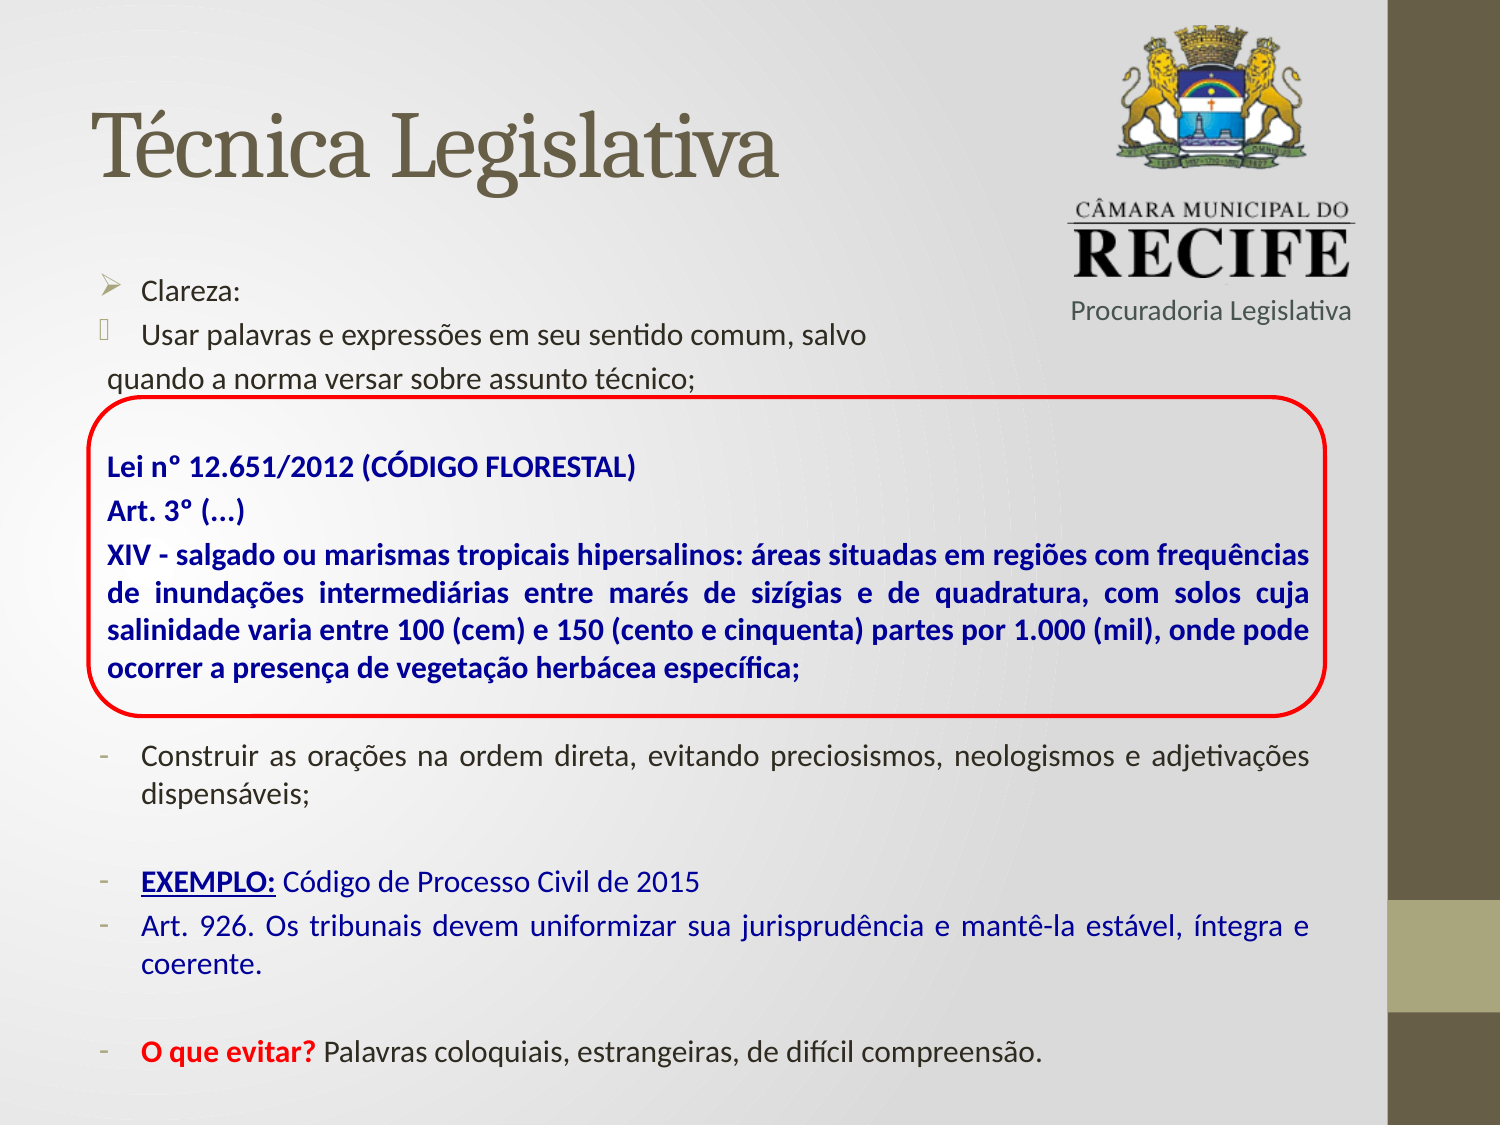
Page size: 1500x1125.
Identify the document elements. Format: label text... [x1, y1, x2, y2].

picture [1066, 24, 1356, 286]
text_box Procuradoria Legislativa [1052, 284, 1371, 334]
list Clareza: Usar palavras e expressões em seu sentido comum, salvo quando a norma versar sobre assunto técnico; Lei nº 12.651/2012 (CÓDIGO FLORESTAL) Art. 3º (...) XIV - salgado ou marismas tropicais hipersalinos: áreas situadas em regiões com frequências de inundações intermediárias entre marés de sizígias e de quadratura, com solos cuja salinidade varia entre 100 (cem) e 150 (cento e cinquenta) partes por 1.000 (mil), onde pode ocorrer a presença de vegetação herbácea específica; Construir as orações na ordem direta, evitando preciosismos, neologismos e adjetivações dispensáveis; EXEMPLO: Código de Processo Civil de 2015 Art. 926. Os tribunais devem uniformizar sua jurisprudência e mantê-la estável, íntegra e coerente. O que evitar? Palavras coloquiais, estrangeiras, de difícil compreensão. [75, 262, 1325, 1083]
text_box [86, 395, 1328, 719]
title Técnica Legislativa [75, 45, 1064, 233]
